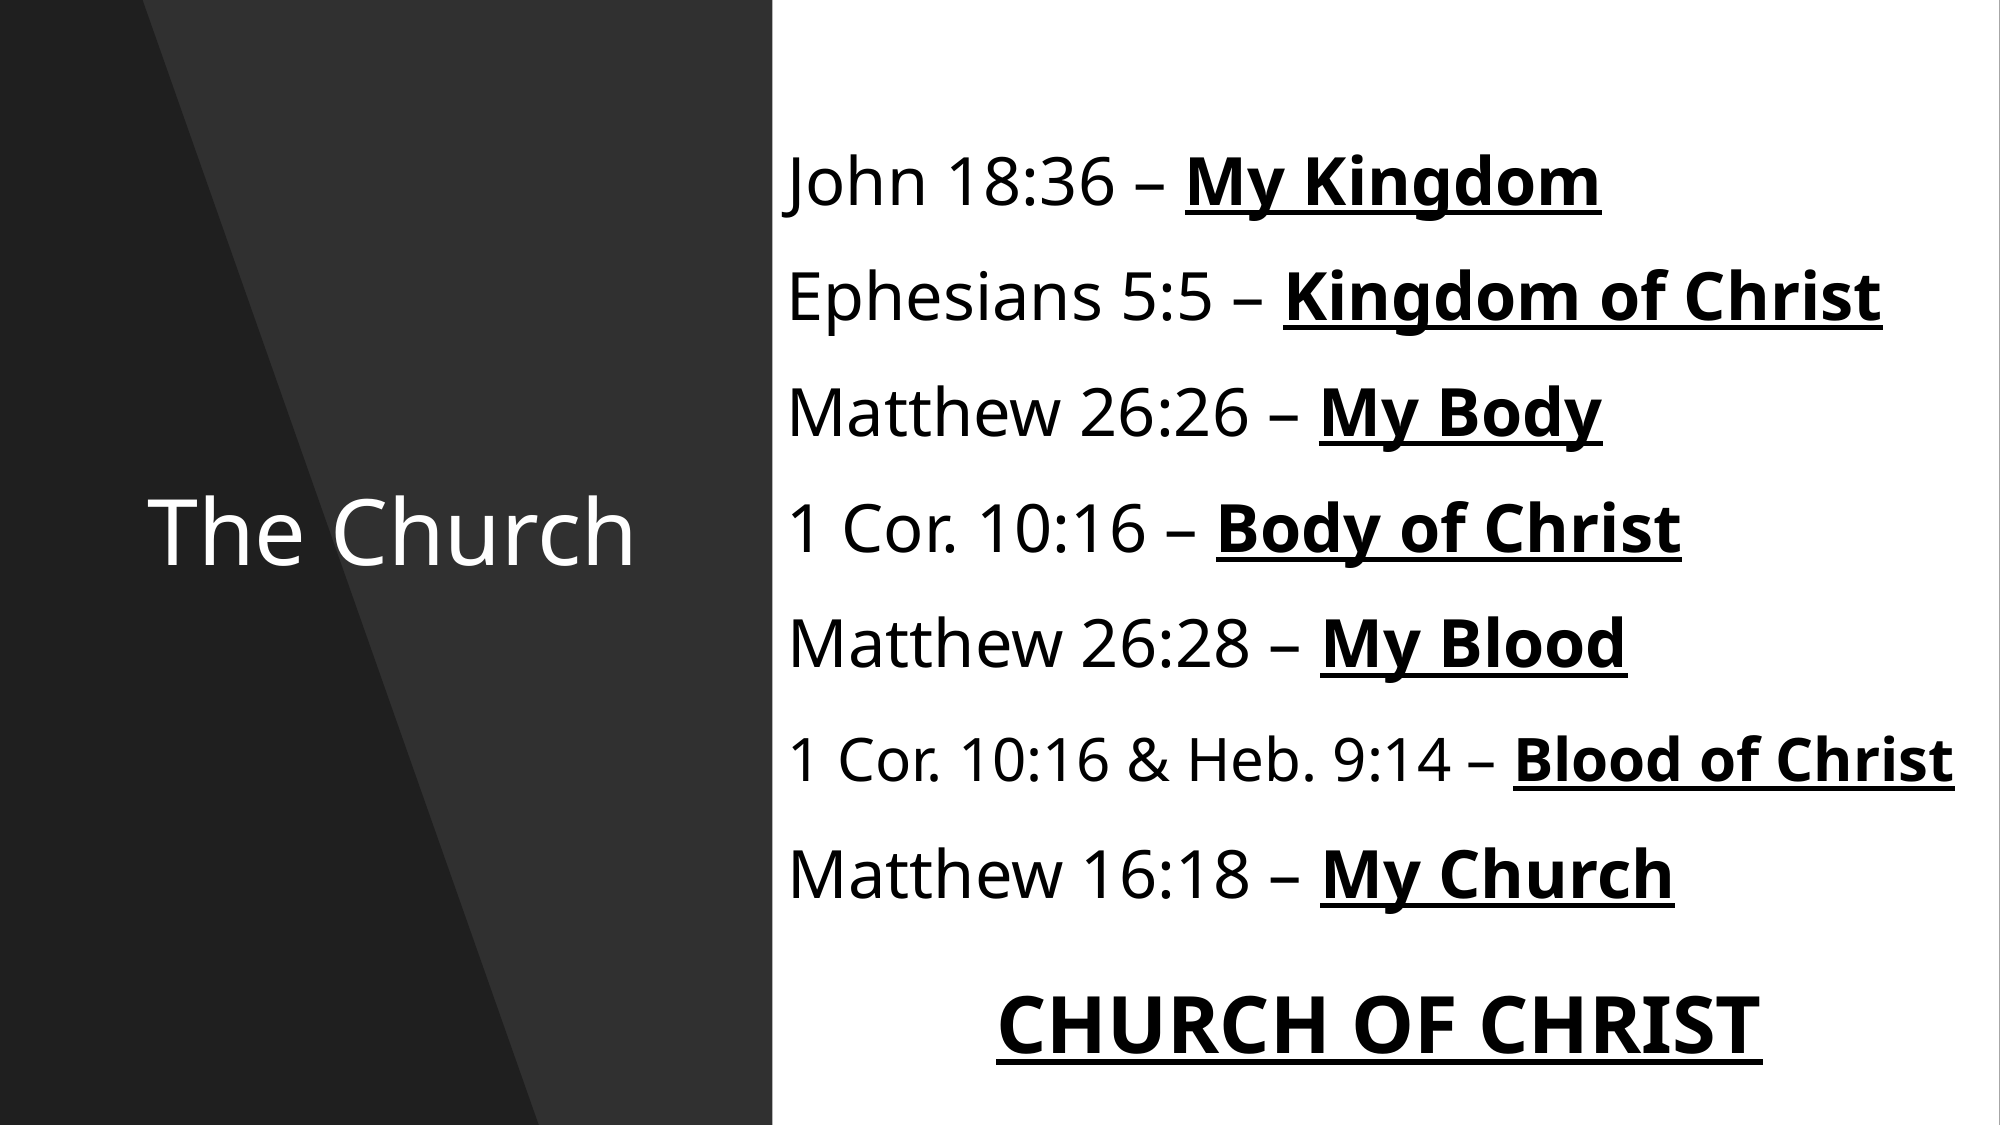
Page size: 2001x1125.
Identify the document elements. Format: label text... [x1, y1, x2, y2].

text_box Matthew 26:26 – My Body [771, 366, 1988, 463]
text_box 1 Cor. 10:16 – Body of Christ [771, 482, 1988, 579]
text_box 1 Cor. 10:16 & Heb. 9:14 – Blood of Christ [772, 713, 1989, 811]
text_box Matthew 26:28 – My Blood [772, 597, 1989, 695]
text_box [145, 0, 773, 1125]
title The Church [131, 105, 671, 967]
text_box [773, 0, 2000, 1125]
text_box CHURCH OF CHRIST [771, 979, 1988, 1076]
text_box Matthew 16:18 – My Church [772, 828, 1989, 925]
text_box [0, 0, 540, 1125]
text_box Ephesians 5:5 – Kingdom of Christ [771, 250, 1988, 348]
list John 18:36 – My Kingdom [772, 135, 1989, 233]
